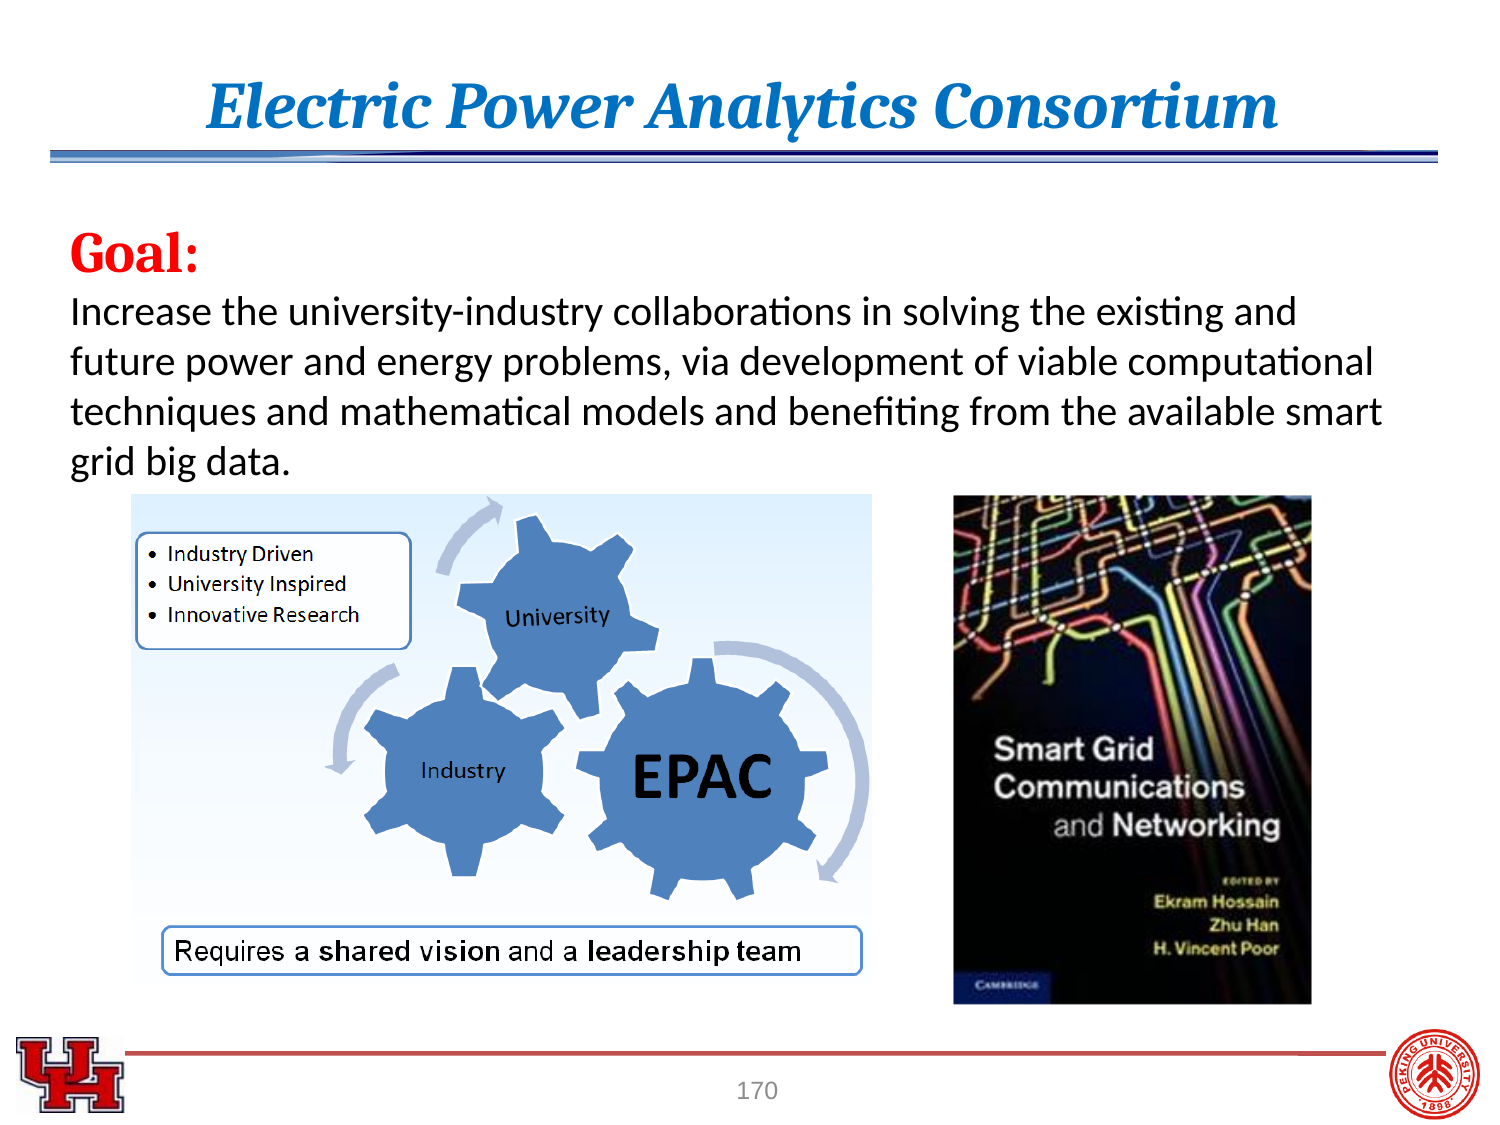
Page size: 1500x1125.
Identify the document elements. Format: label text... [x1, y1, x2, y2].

title Electric Power Analytics Consortium [62, 54, 1426, 151]
picture [50, 150, 1438, 163]
picture [16, 1037, 125, 1113]
picture [1386, 1027, 1482, 1122]
picture [947, 494, 1318, 1009]
slide_number 170 [693, 1062, 794, 1113]
text_box Goal: Increase the university-industry collaborations in solving the existing and future power and energy problems, via development of viable computational techniques and mathematical models and benefiting from the available smart grid big data. [55, 206, 1429, 492]
picture [131, 494, 872, 985]
